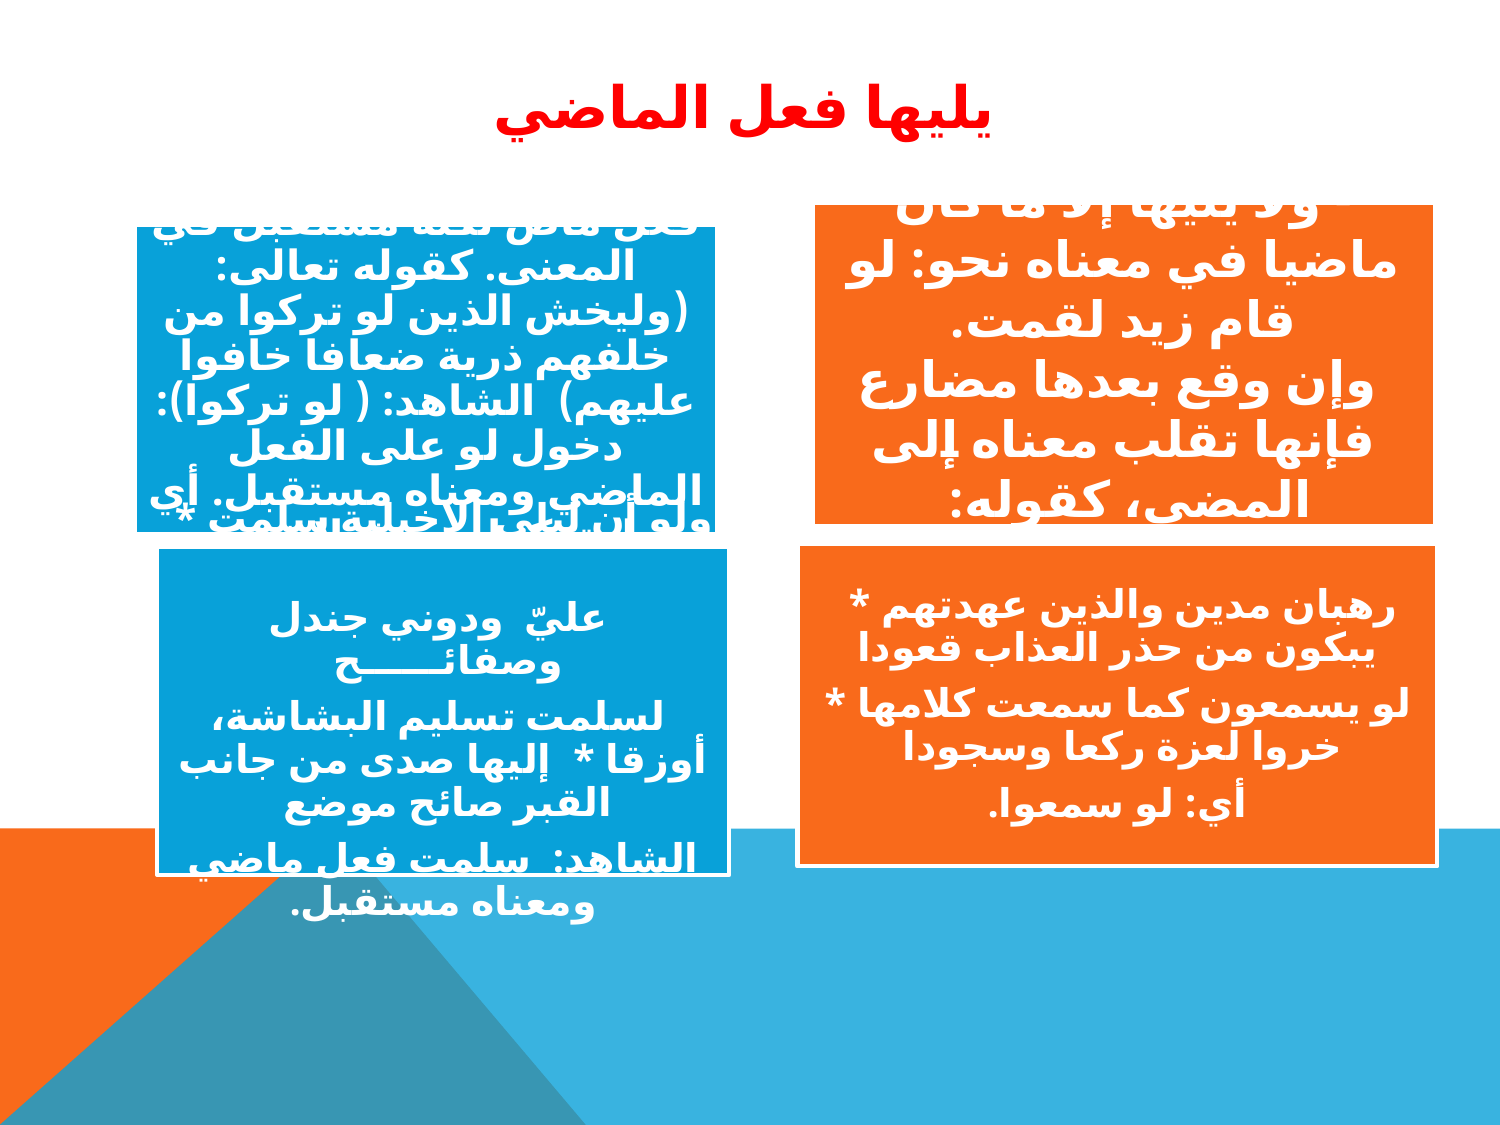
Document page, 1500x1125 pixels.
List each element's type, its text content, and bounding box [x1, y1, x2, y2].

title يليها فعل الماضي [135, 60, 1369, 150]
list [134, 180, 1438, 963]
